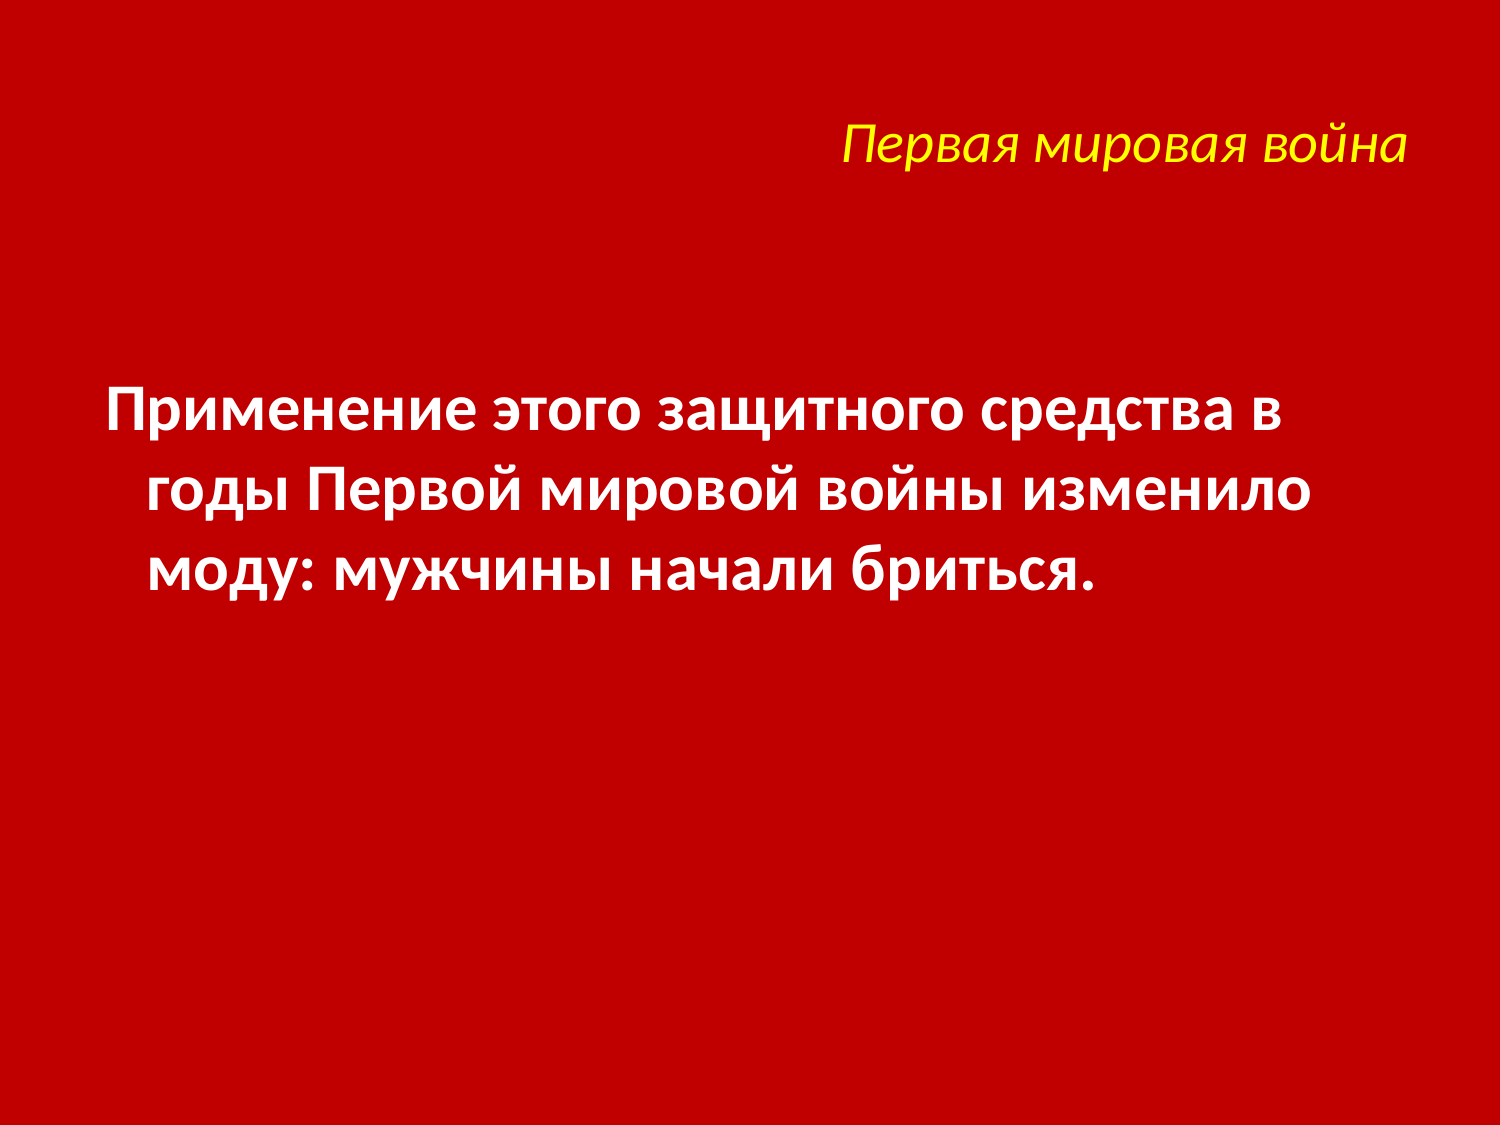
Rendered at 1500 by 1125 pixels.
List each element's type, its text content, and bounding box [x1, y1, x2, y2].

title Первая мировая война [75, 45, 1425, 233]
list Применение этого защитного средства в годы Первой мировой войны изменило моду: мужчины начали бриться. [75, 262, 1425, 1005]
